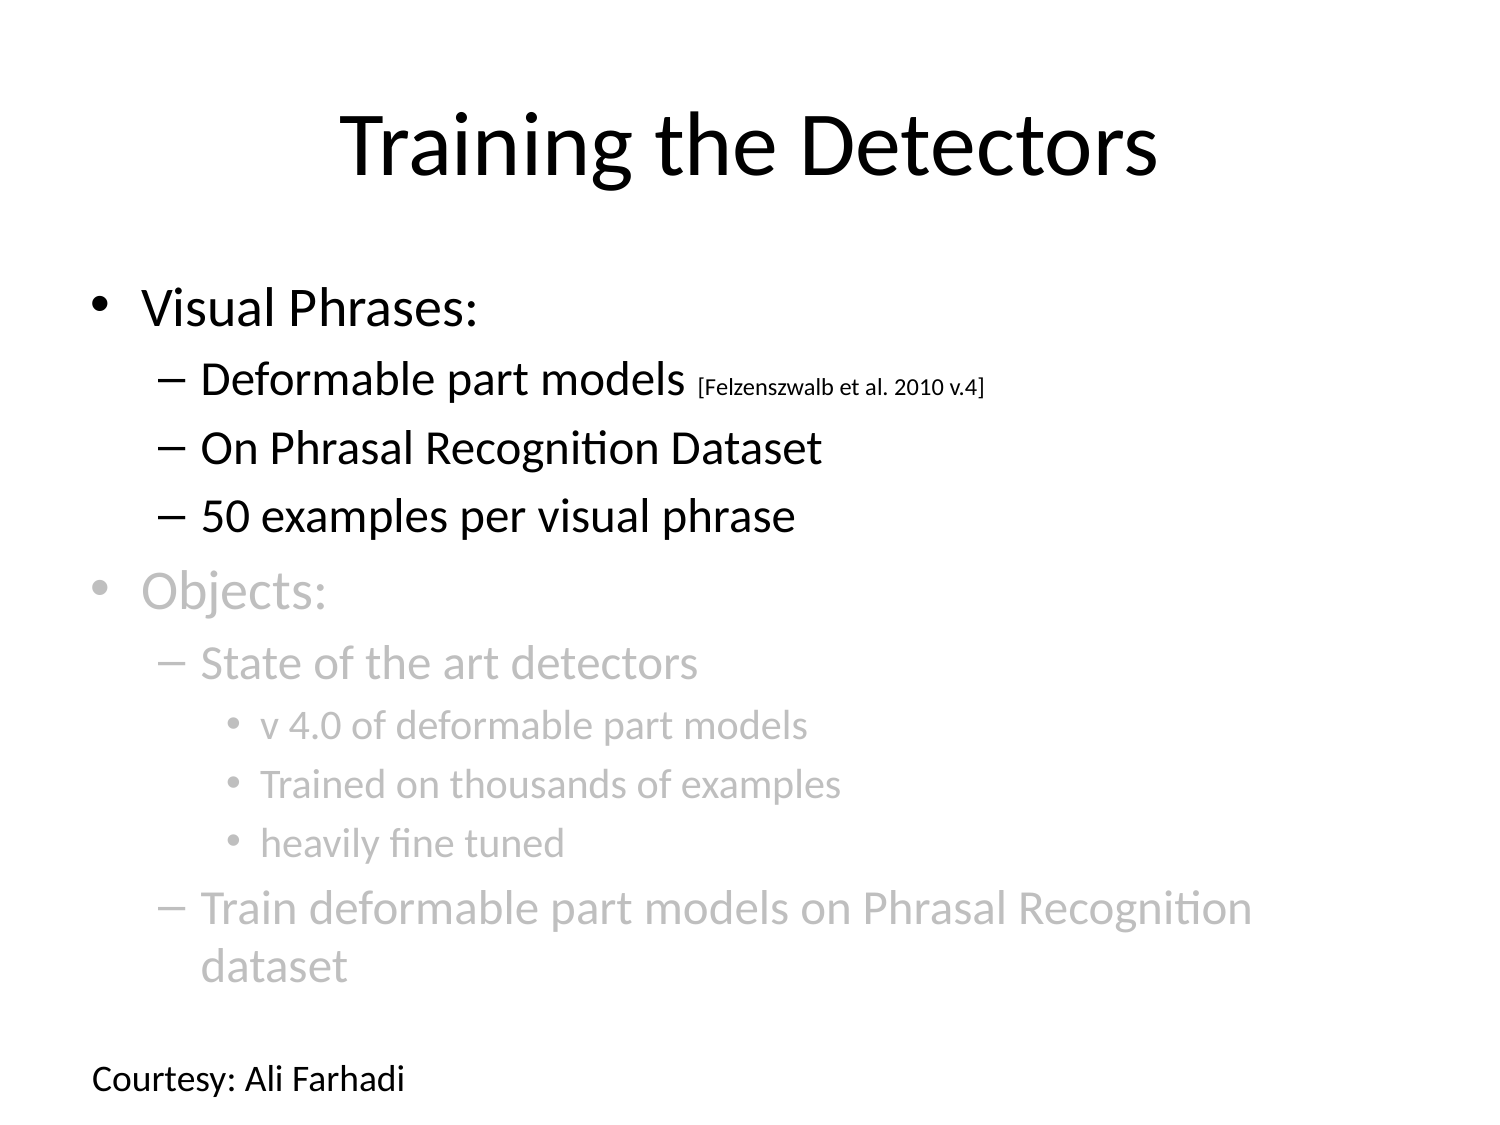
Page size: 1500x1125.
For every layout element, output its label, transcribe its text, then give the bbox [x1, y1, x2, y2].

text_box Courtesy: Ali Farhadi [77, 1047, 430, 1107]
list Visual Phrases: Deformable part models [Felzenszwalb et al. 2010 v.4] On Phrasal Recognition Dataset 50 examples per visual phrase Objects: State of the art detectors v 4.0 of deformable part models Trained on thousands of examples heavily fine tuned Train deformable part models on Phrasal Recognition dataset [75, 262, 1425, 1005]
title Training the Detectors [75, 45, 1425, 233]
